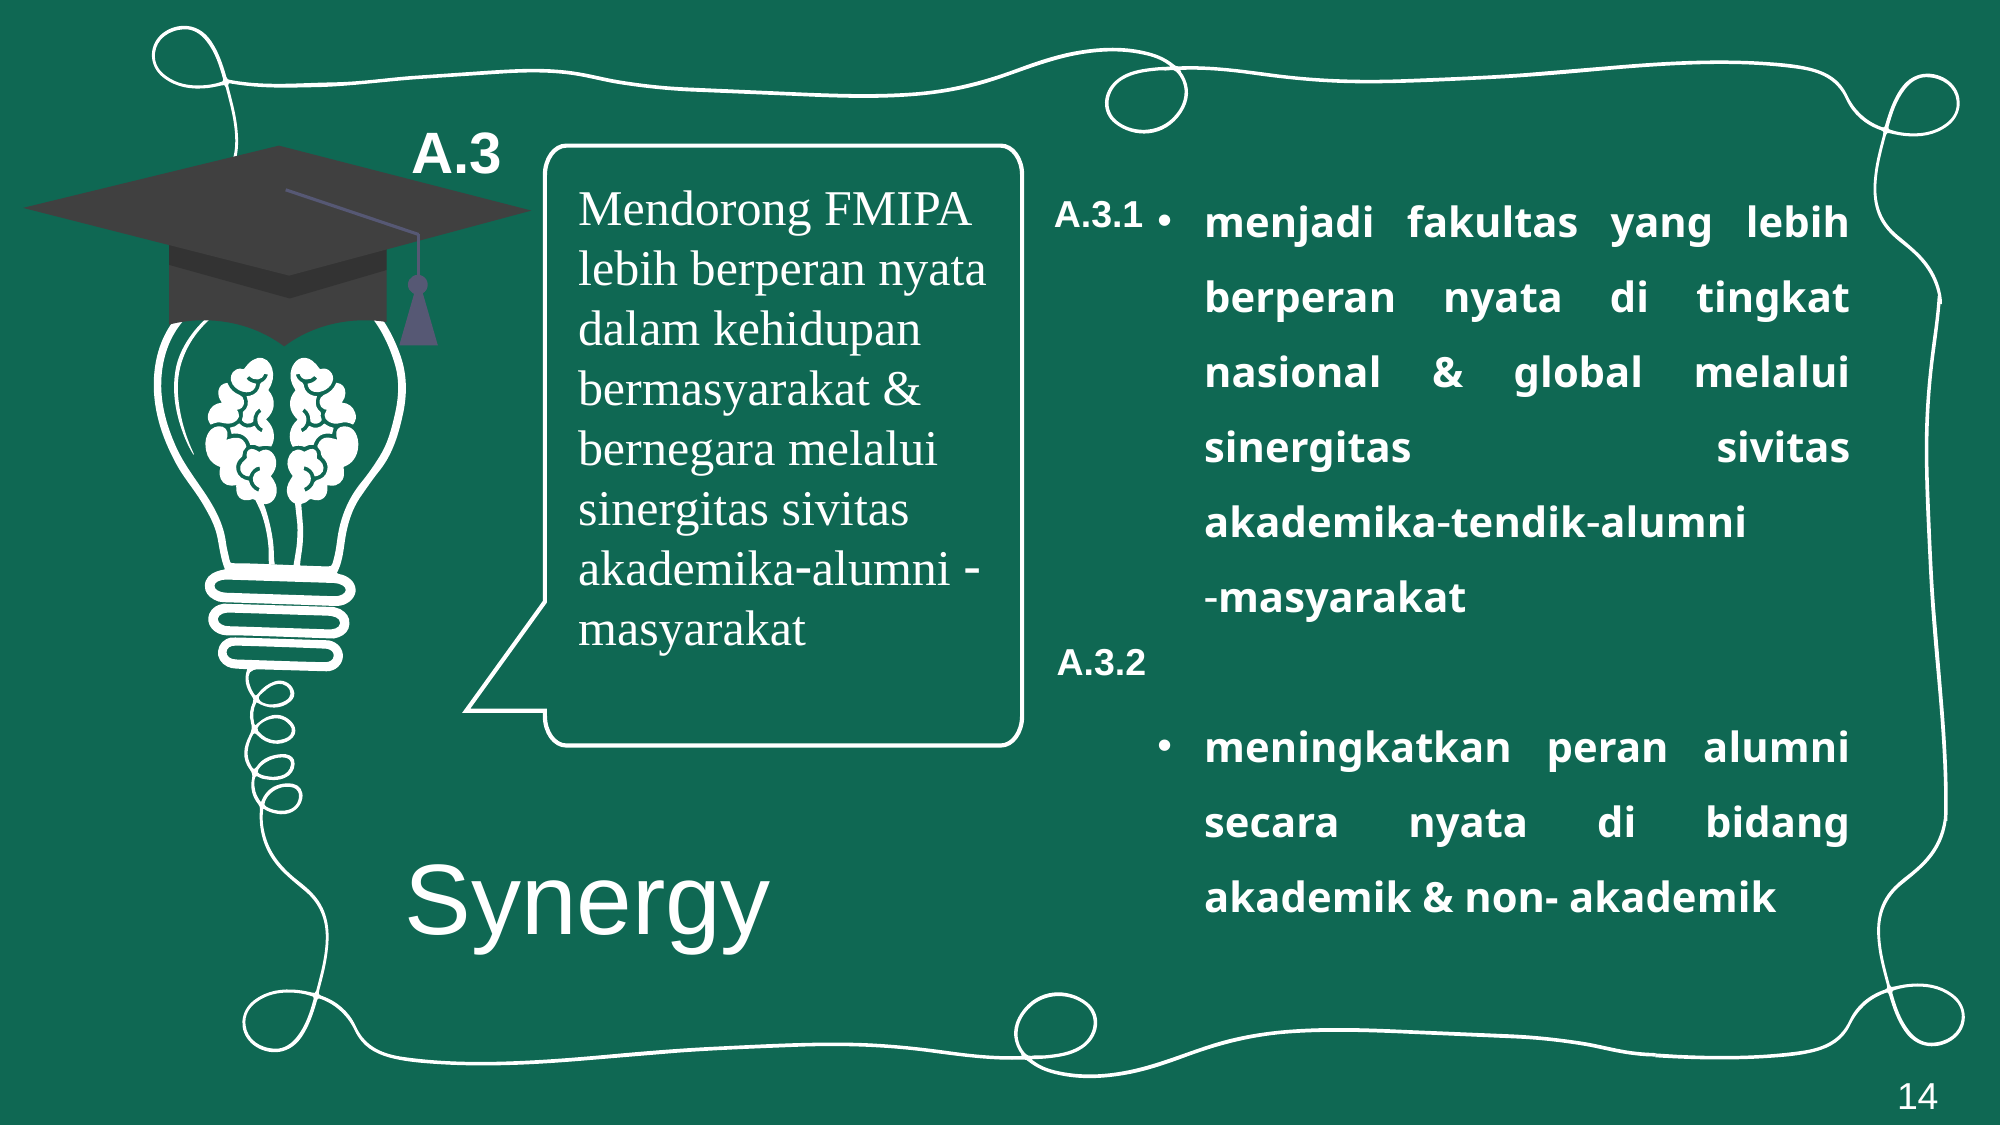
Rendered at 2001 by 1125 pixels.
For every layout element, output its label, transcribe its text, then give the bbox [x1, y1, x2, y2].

text_box [151, 25, 239, 145]
text_box [205, 426, 277, 565]
text_box [153, 347, 1655, 1079]
text_box [1924, 295, 1948, 821]
text_box A.3.2 [1041, 630, 1162, 691]
text_box Mendorong FMIPA lebih berperan nyata dalam kehidupan bermasyarakat & bernegara melalui sinergitas sivitas akademikaalumni  masyarakat [563, 167, 1023, 663]
text_box [464, 144, 1024, 747]
text_box [319, 382, 356, 425]
text_box [1655, 815, 1965, 1060]
text_box [289, 357, 334, 447]
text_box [22, 145, 532, 347]
text_box menjadi fakultas yang lebih berperan nyata di tingkat nasional & global melalui sinergitas sivitas akademikatendikalumni masyarakat meningkatkan peran alumni secara nyata di bidang akademik & non- akademik [1105, 162, 1866, 928]
text_box A.3 [396, 107, 518, 145]
text_box [286, 426, 359, 567]
text_box Synergy [345, 773, 834, 1015]
text_box A.3.1 [1039, 183, 1159, 243]
text_box [230, 357, 274, 447]
text_box 14 [1882, 1064, 1965, 1125]
text_box [225, 47, 1960, 305]
text_box [207, 382, 245, 425]
